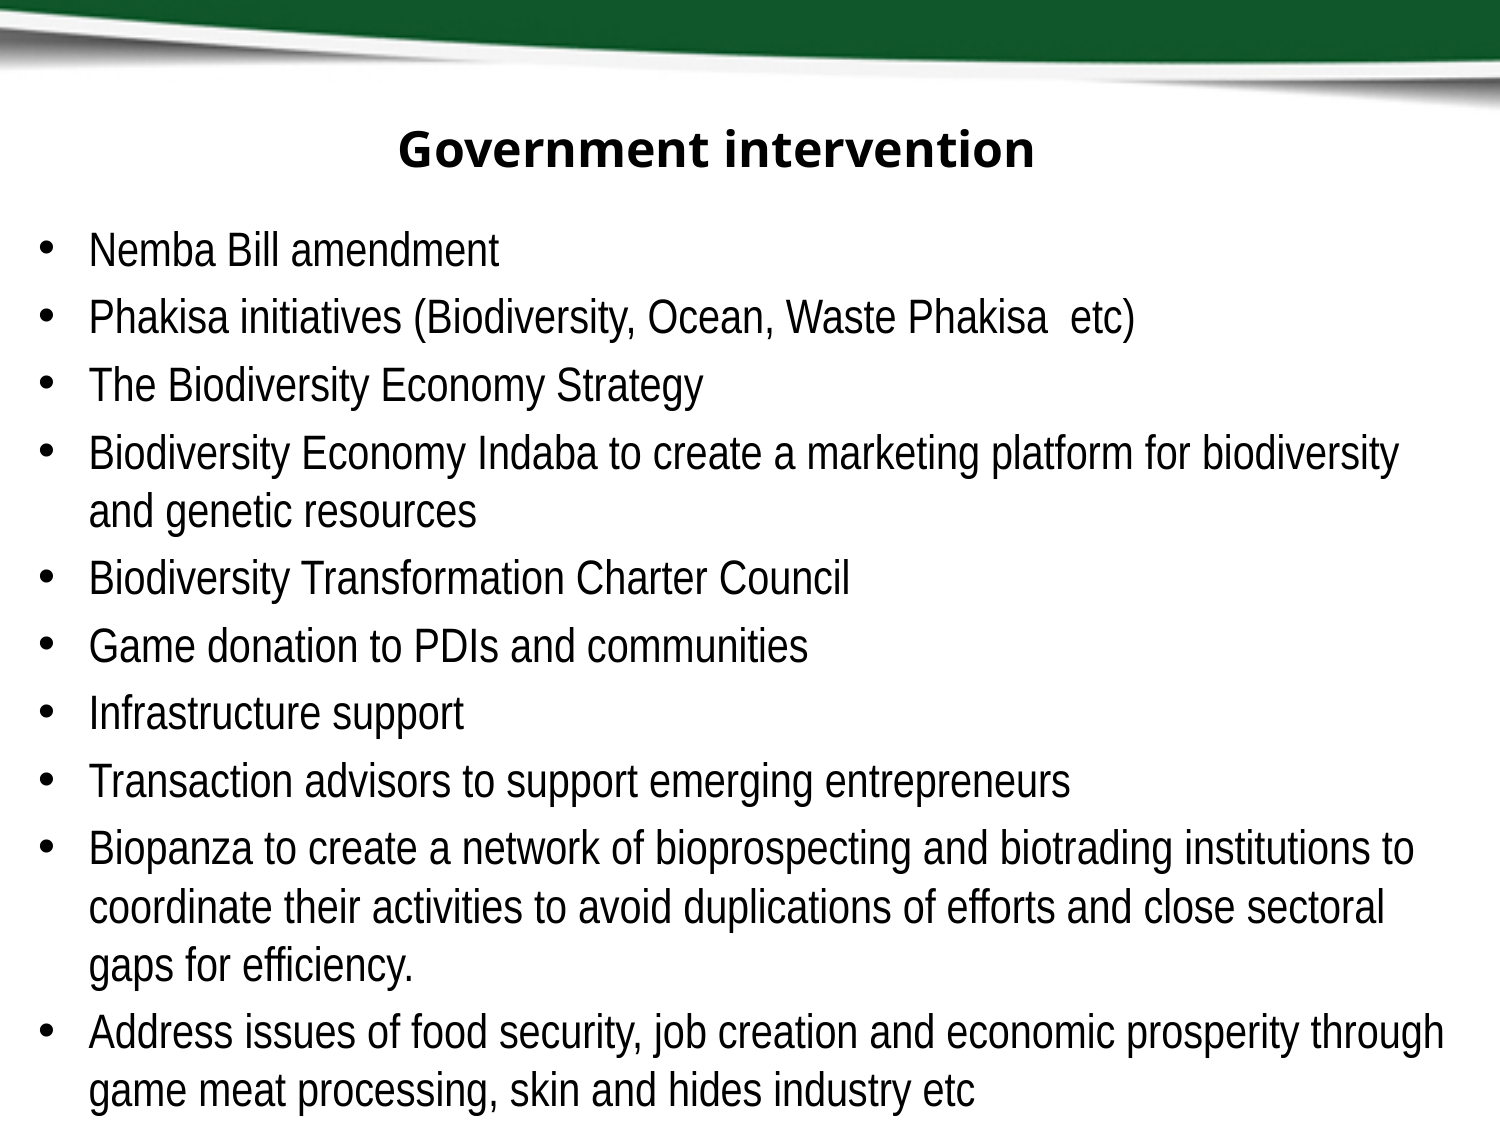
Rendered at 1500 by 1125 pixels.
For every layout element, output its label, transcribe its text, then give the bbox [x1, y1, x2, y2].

list Nemba Bill amendment Phakisa initiatives (Biodiversity, Ocean, Waste Phakisa etc) The Biodiversity Economy Strategy Biodiversity Economy Indaba to create a marketing platform for biodiversity and genetic resources Biodiversity Transformation Charter Council Game donation to PDIs and communities Infrastructure support Transaction advisors to support emerging entrepreneurs Biopanza to create a network of bioprospecting and biotrading institutions to coordinate their activities to avoid duplications of efforts and close sectoral gaps for efficiency. Address issues of food security, job creation and economic prosperity through game meat processing, skin and hides industry etc [23, 210, 1477, 1125]
title Government intervention [23, 83, 1425, 210]
picture [0, 0, 1500, 1125]
